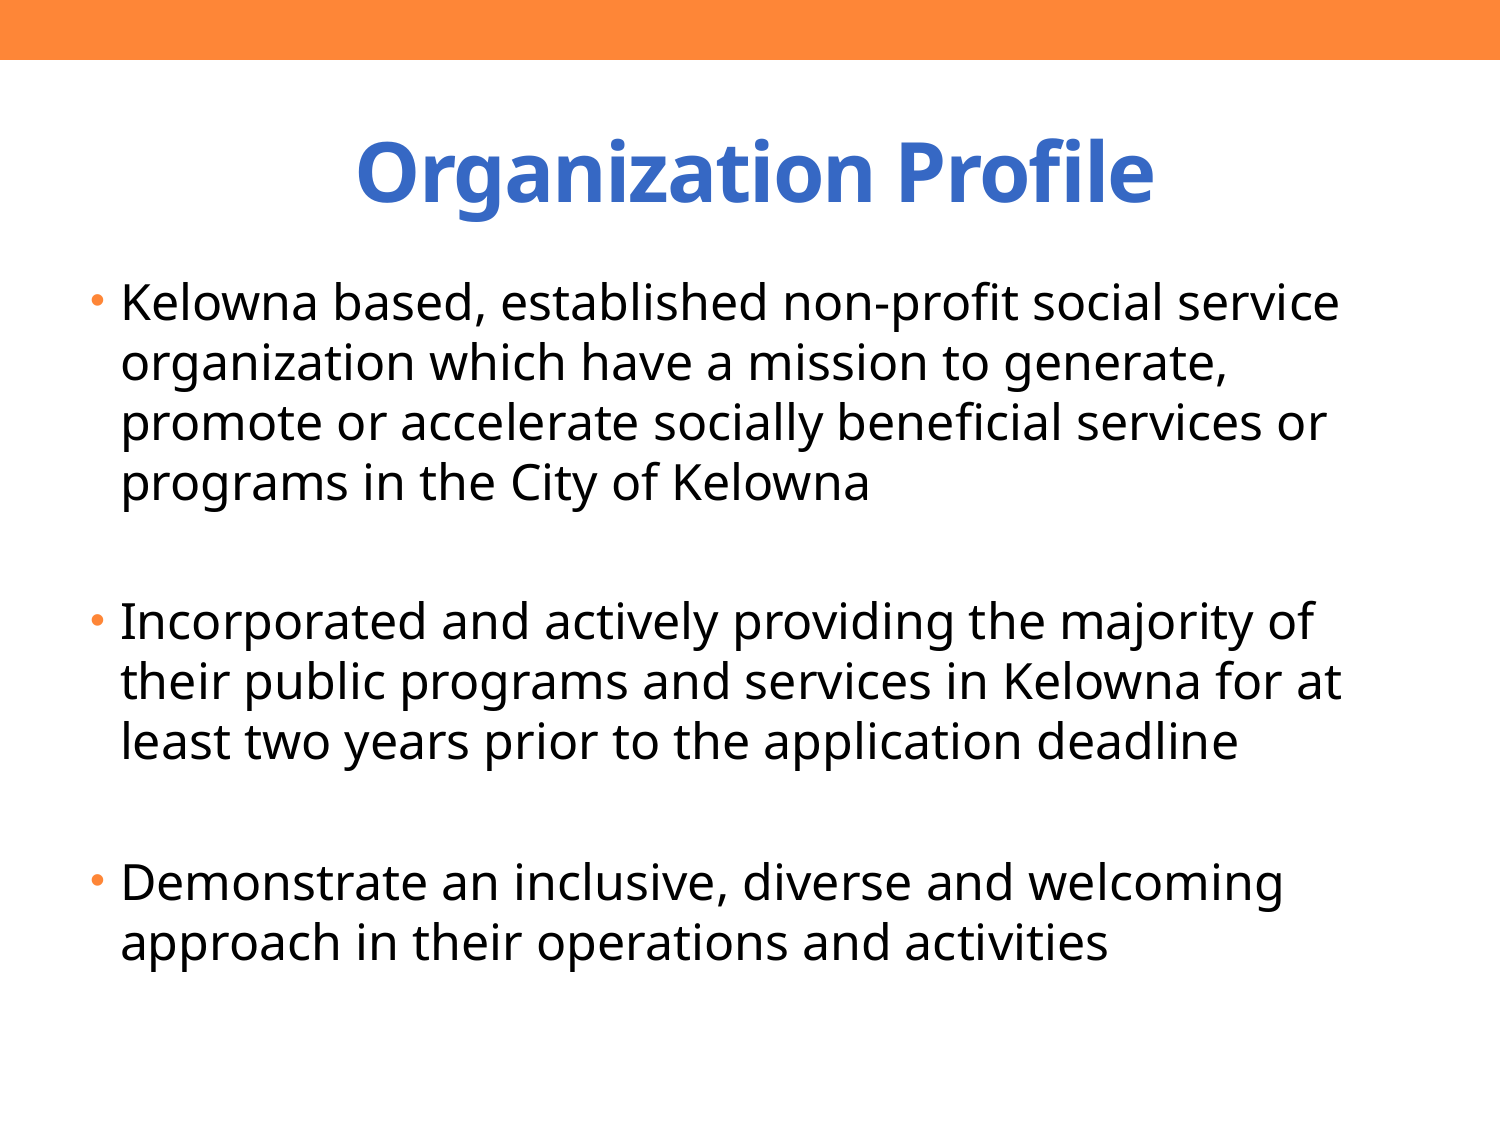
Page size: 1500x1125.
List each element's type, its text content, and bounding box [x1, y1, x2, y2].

list Kelowna based, established non-profit social service organization which have a mission to generate, promote or accelerate socially beneficial services or programs in the City of Kelowna Incorporated and actively providing the majority of their public programs and services in Kelowna for at least two years prior to the application deadline Demonstrate an inclusive, diverse and welcoming approach in their operations and activities [75, 262, 1425, 1063]
title Organization Profile [150, 87, 1363, 250]
